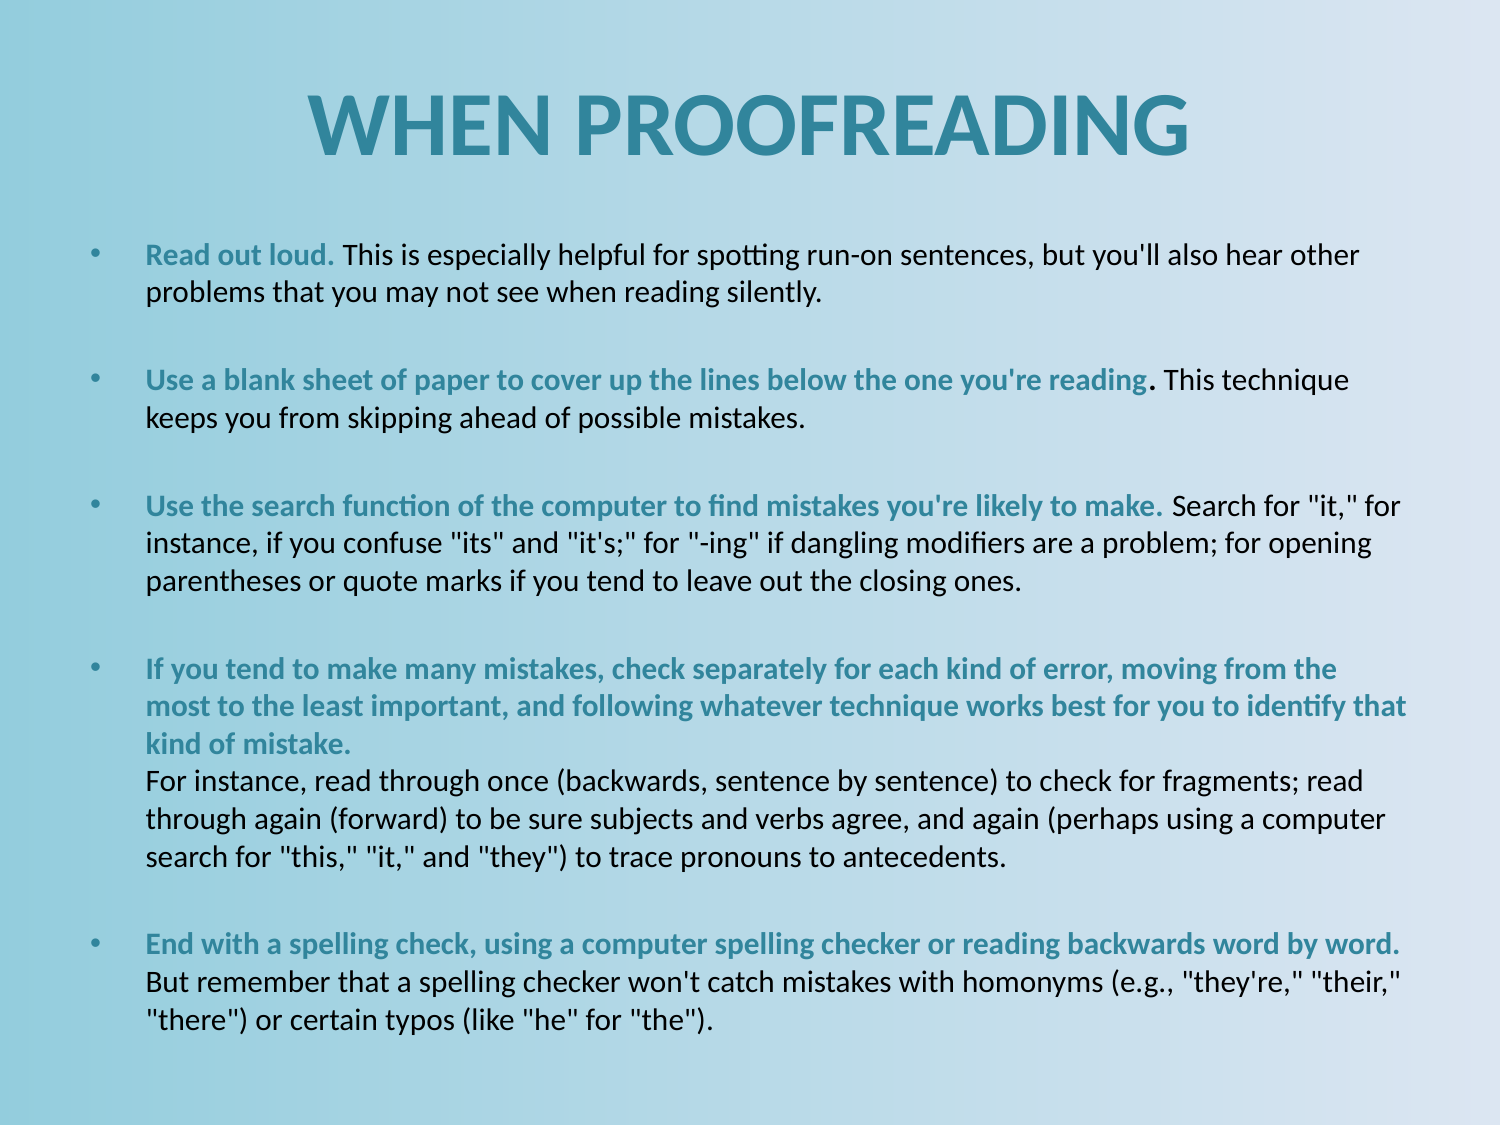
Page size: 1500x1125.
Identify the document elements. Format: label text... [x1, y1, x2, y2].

list Read out loud. This is especially helpful for spotting run-on sentences, but you'll also hear other problems that you may not see when reading silently. Use a blank sheet of paper to cover up the lines below the one you're reading. This technique keeps you from skipping ahead of possible mistakes. Use the search function of the computer to find mistakes you're likely to make. Search for "it," for instance, if you confuse "its" and "it's;" for "-ing" if dangling modifiers are a problem; for opening parentheses or quote marks if you tend to leave out the closing ones. If you tend to make many mistakes, check separately for each kind of error, moving from the most to the least important, and following whatever technique works best for you to identify that kind of mistake. For instance, read through once (backwards, sentence by sentence) to check for fragments; read through again (forward) to be sure subjects and verbs agree, and again (perhaps using a computer search for "this," "it," and "they") to trace pronouns to antecedents. End with a spelling check, using a computer spelling checker or reading backwards word by word. But remember that a spelling checker won't catch mistakes with homonyms (e.g., "they're," "their," "there") or certain typos (like "he" for "the"). [75, 226, 1425, 1079]
title WHEN PROOFREADING [75, 45, 1425, 192]
